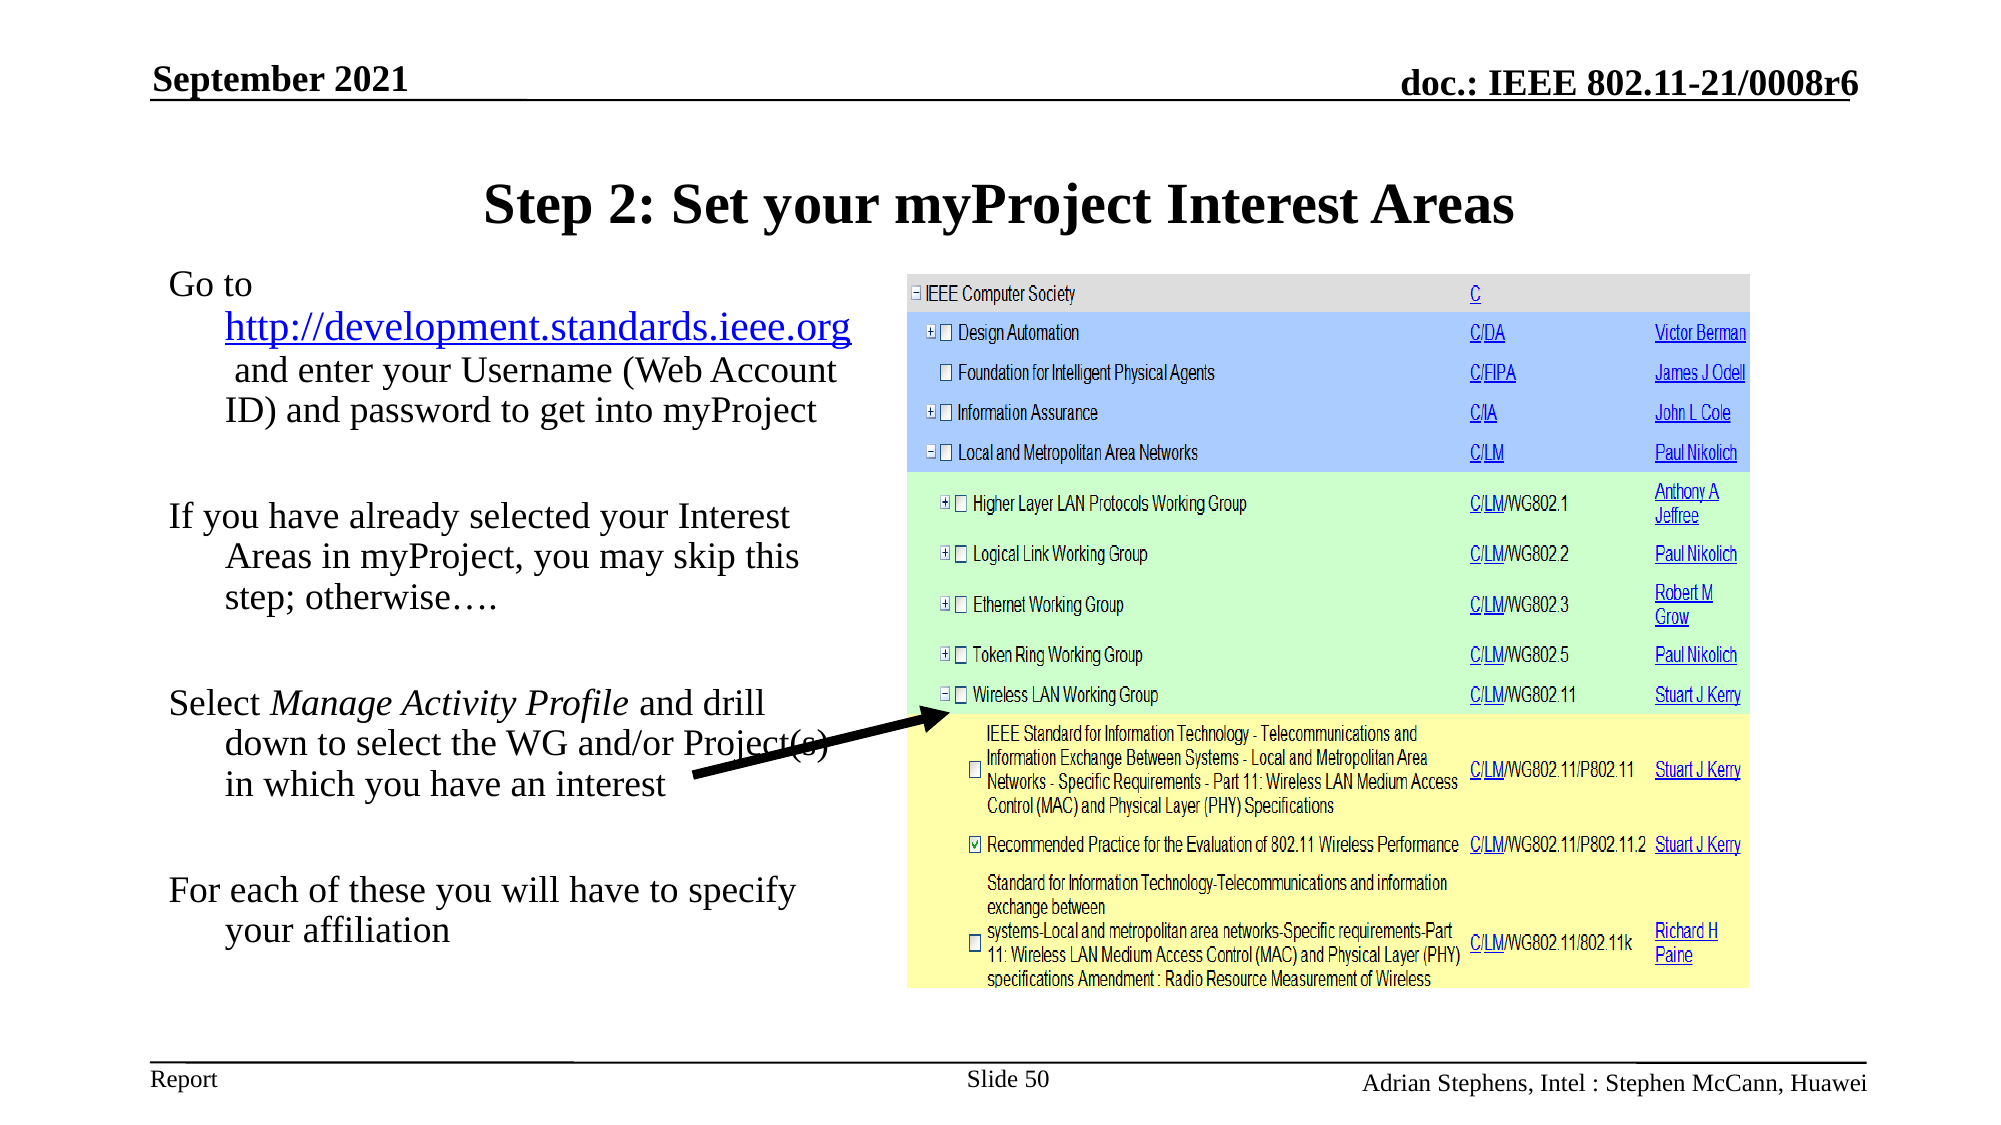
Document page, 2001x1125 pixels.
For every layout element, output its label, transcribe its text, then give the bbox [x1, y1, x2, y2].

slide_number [152, 54, 563, 100]
slide_number Slide 50 [950, 1061, 1067, 1123]
list Go to http://development.standards.ieee.org and enter your Username (Web Account ID) and password to get into myProject If you have already selected your Interest Areas in myProject, you may skip this step; otherwise…. Select Manage Activity Profile and drill down to select the WG and/or Project(s) in which you have an interest For each of these you will have to specify your affiliation [153, 256, 871, 1007]
footer Adrian Stephens, Intel : Stephen McCann, Huawei [1306, 1066, 1869, 1108]
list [899, 274, 1751, 988]
title Step 2: Set your myProject Interest Areas [149, 112, 1850, 288]
